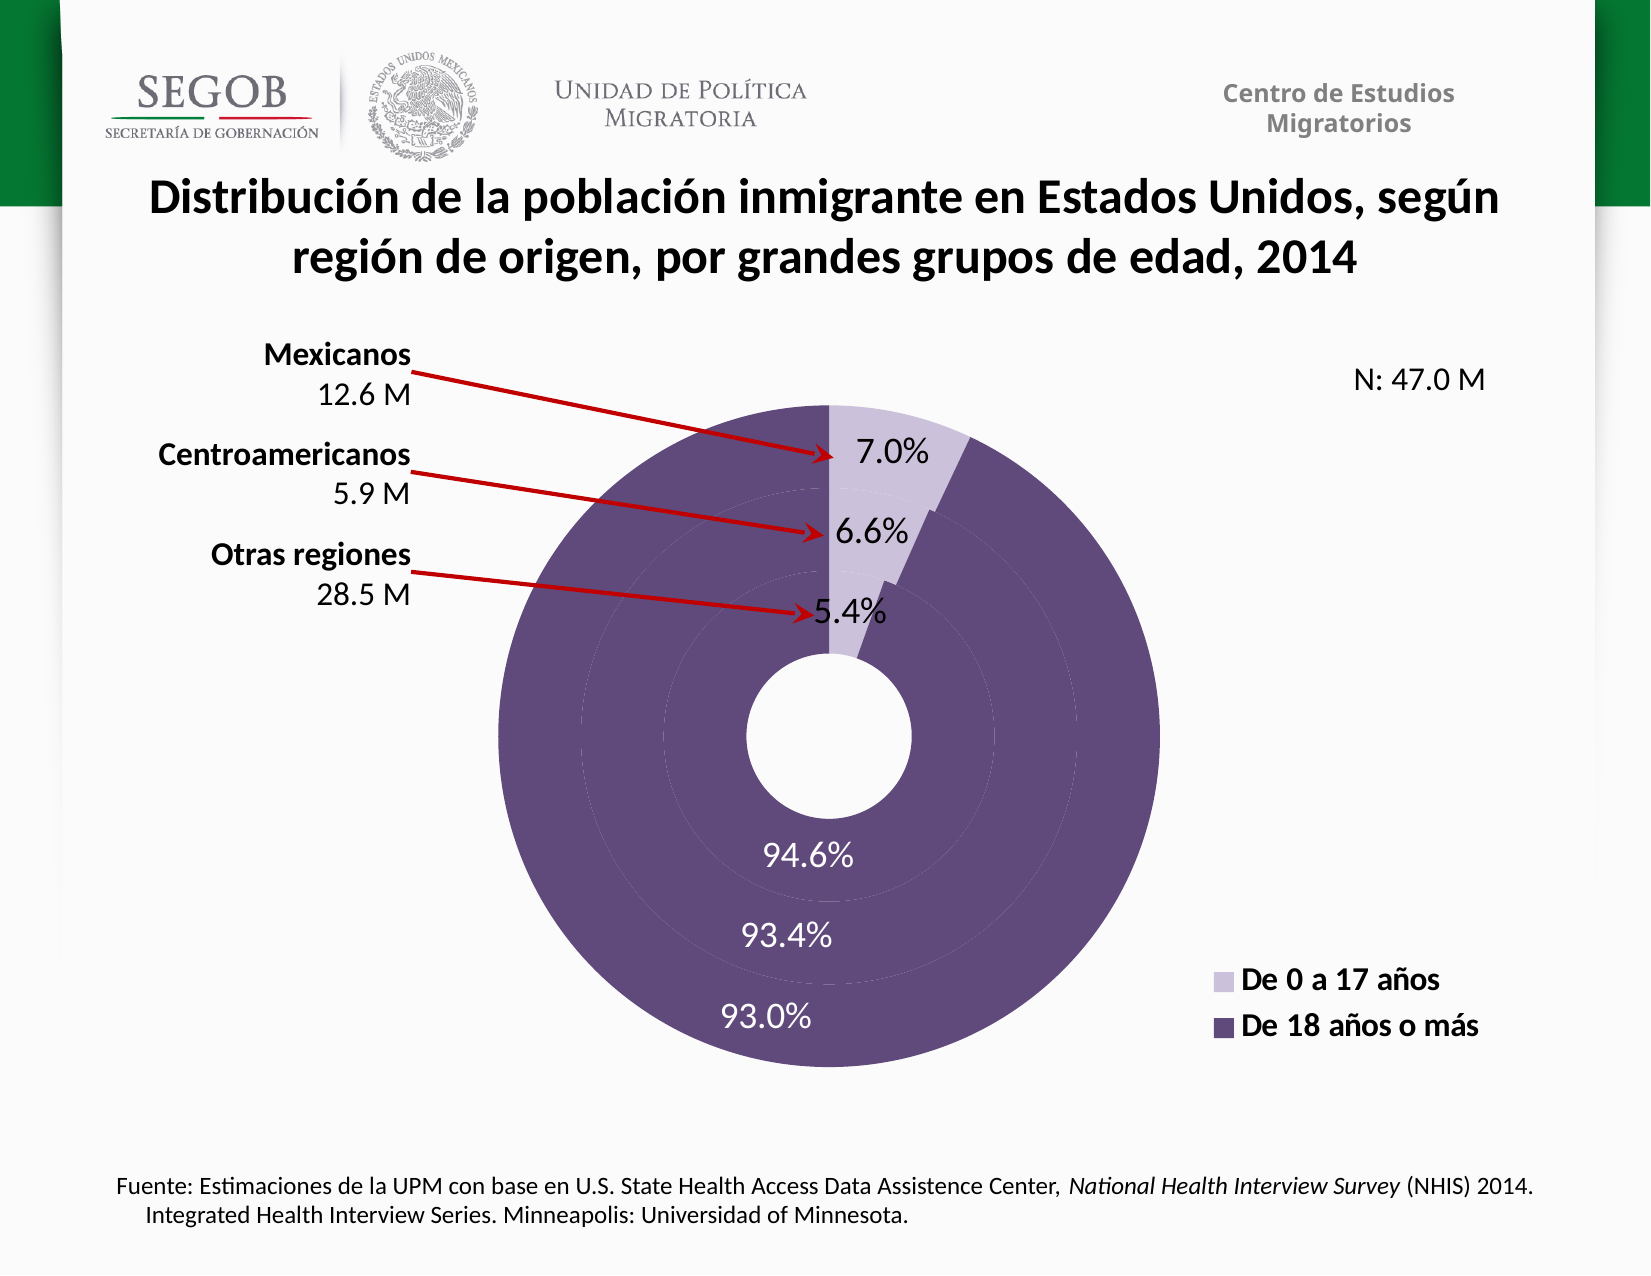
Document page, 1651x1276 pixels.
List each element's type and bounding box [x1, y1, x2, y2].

text_box [411, 471, 825, 536]
picture [0, 0, 1651, 1276]
text_box [411, 371, 834, 458]
text_box [411, 572, 815, 616]
chart [57, 360, 1582, 1115]
